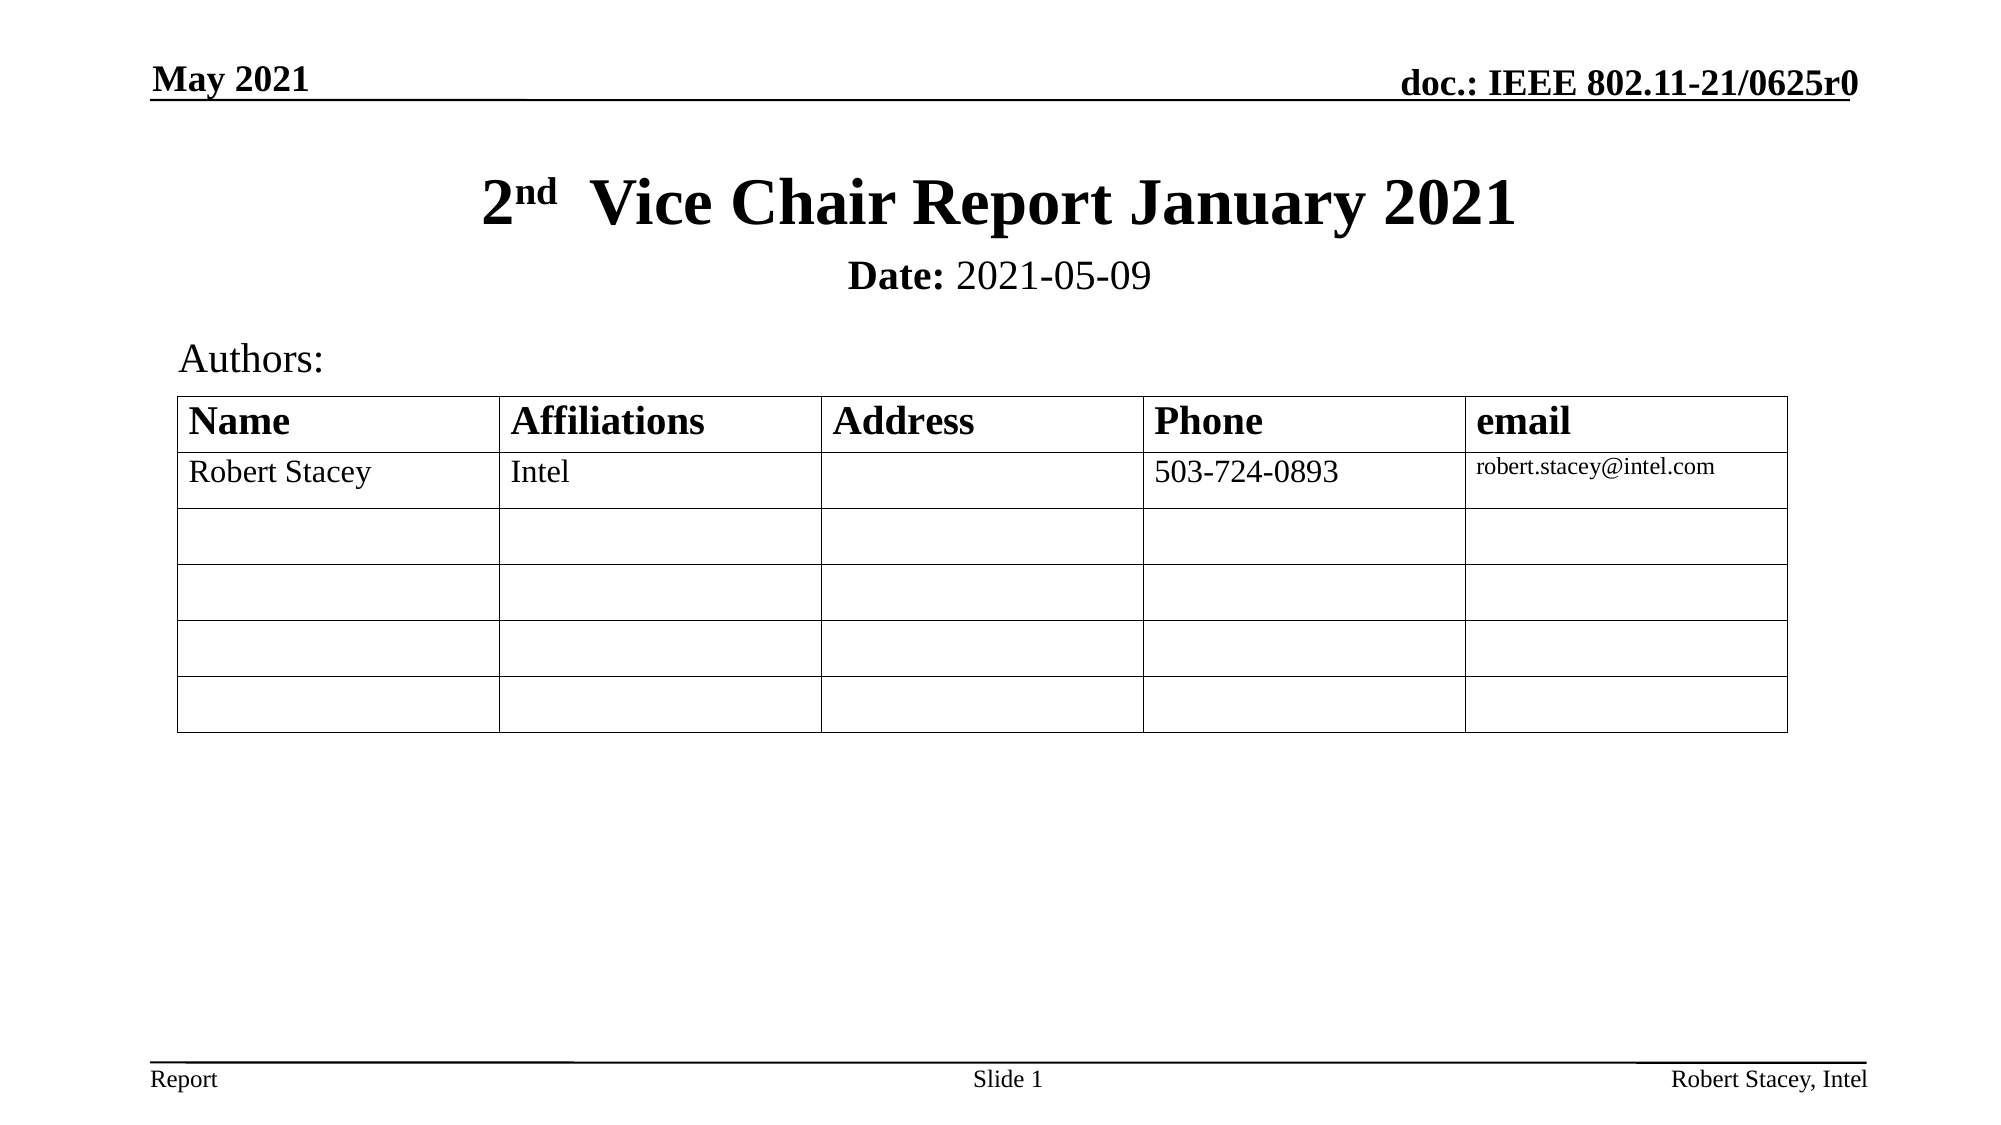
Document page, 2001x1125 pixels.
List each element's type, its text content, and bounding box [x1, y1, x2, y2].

text_box Authors: [162, 323, 401, 387]
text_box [162, 395, 1838, 804]
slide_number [152, 54, 563, 100]
title 2nd Vice Chair Report January 2021 [149, 76, 1851, 319]
footer Robert Stacey, Intel [1171, 1061, 1869, 1093]
slide_number Slide 1 [950, 1061, 1067, 1123]
subtitle Date: 2021-05-09 [299, 239, 1701, 319]
